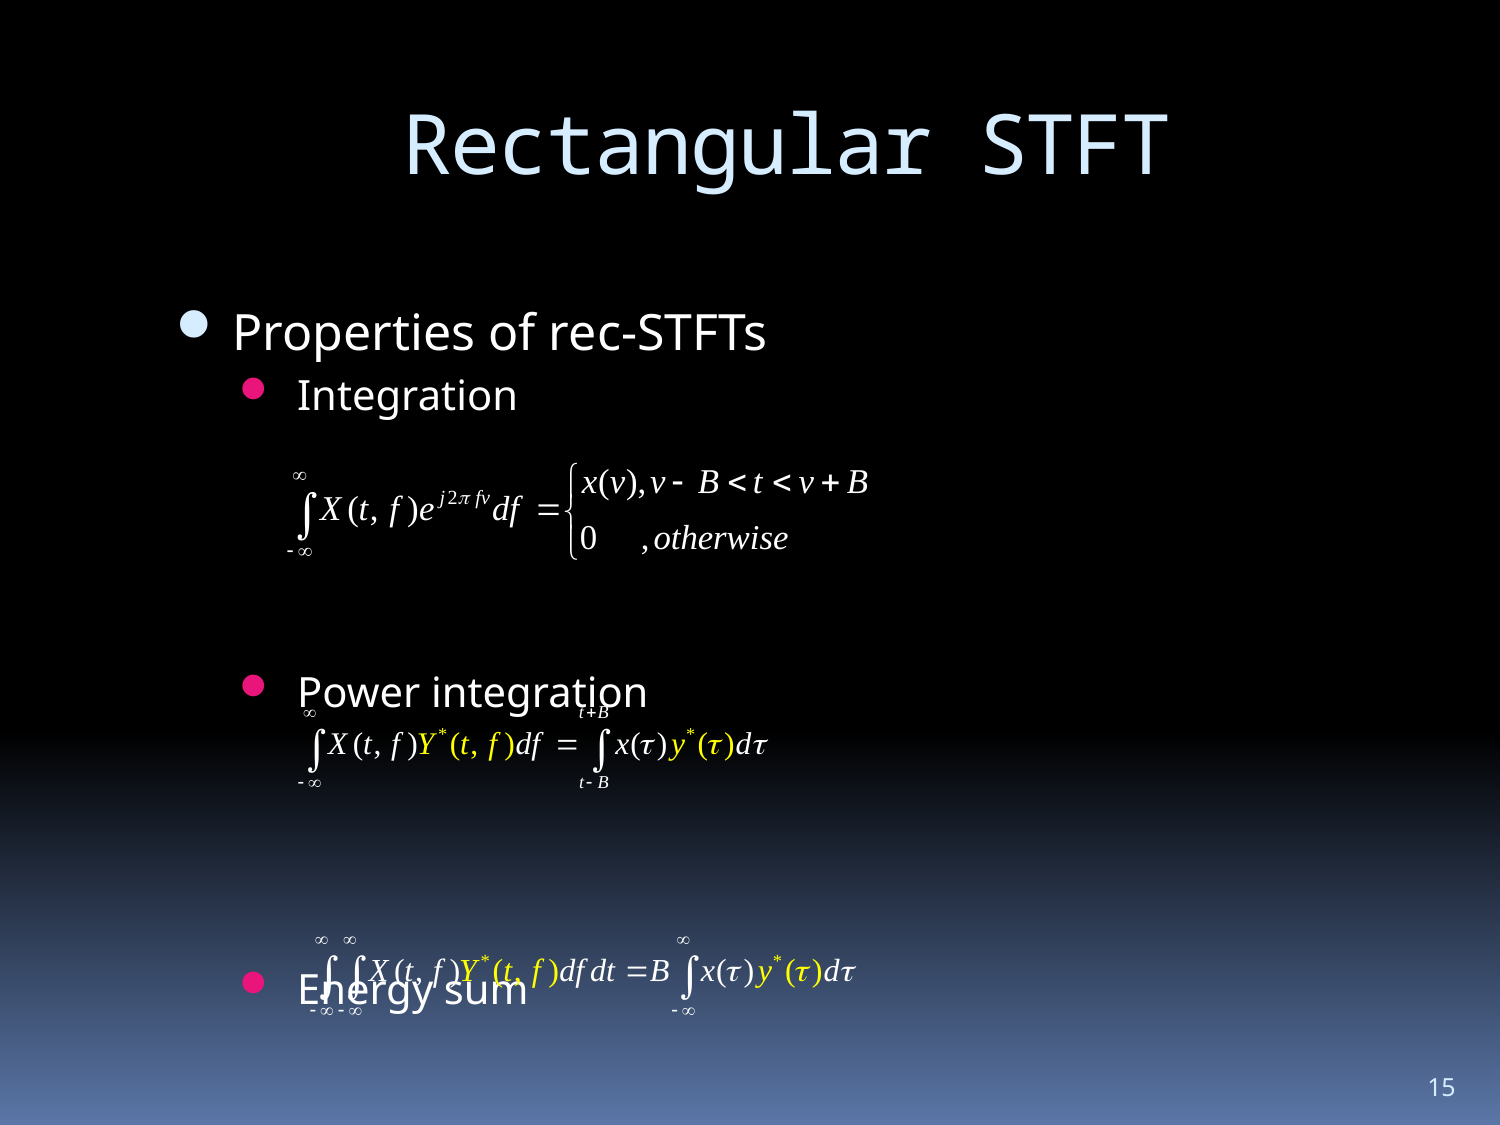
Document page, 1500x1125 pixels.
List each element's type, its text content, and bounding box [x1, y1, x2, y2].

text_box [292, 699, 777, 798]
text_box [290, 697, 781, 802]
list Properties of rec-STFTs Integration Power integration Energy sum [149, 292, 1426, 1043]
title Rectangular STFT [150, 84, 1425, 235]
text_box [302, 923, 867, 1027]
text_box [278, 454, 879, 572]
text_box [304, 925, 863, 1023]
slide_number 15 [1412, 1052, 1488, 1113]
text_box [280, 456, 875, 568]
